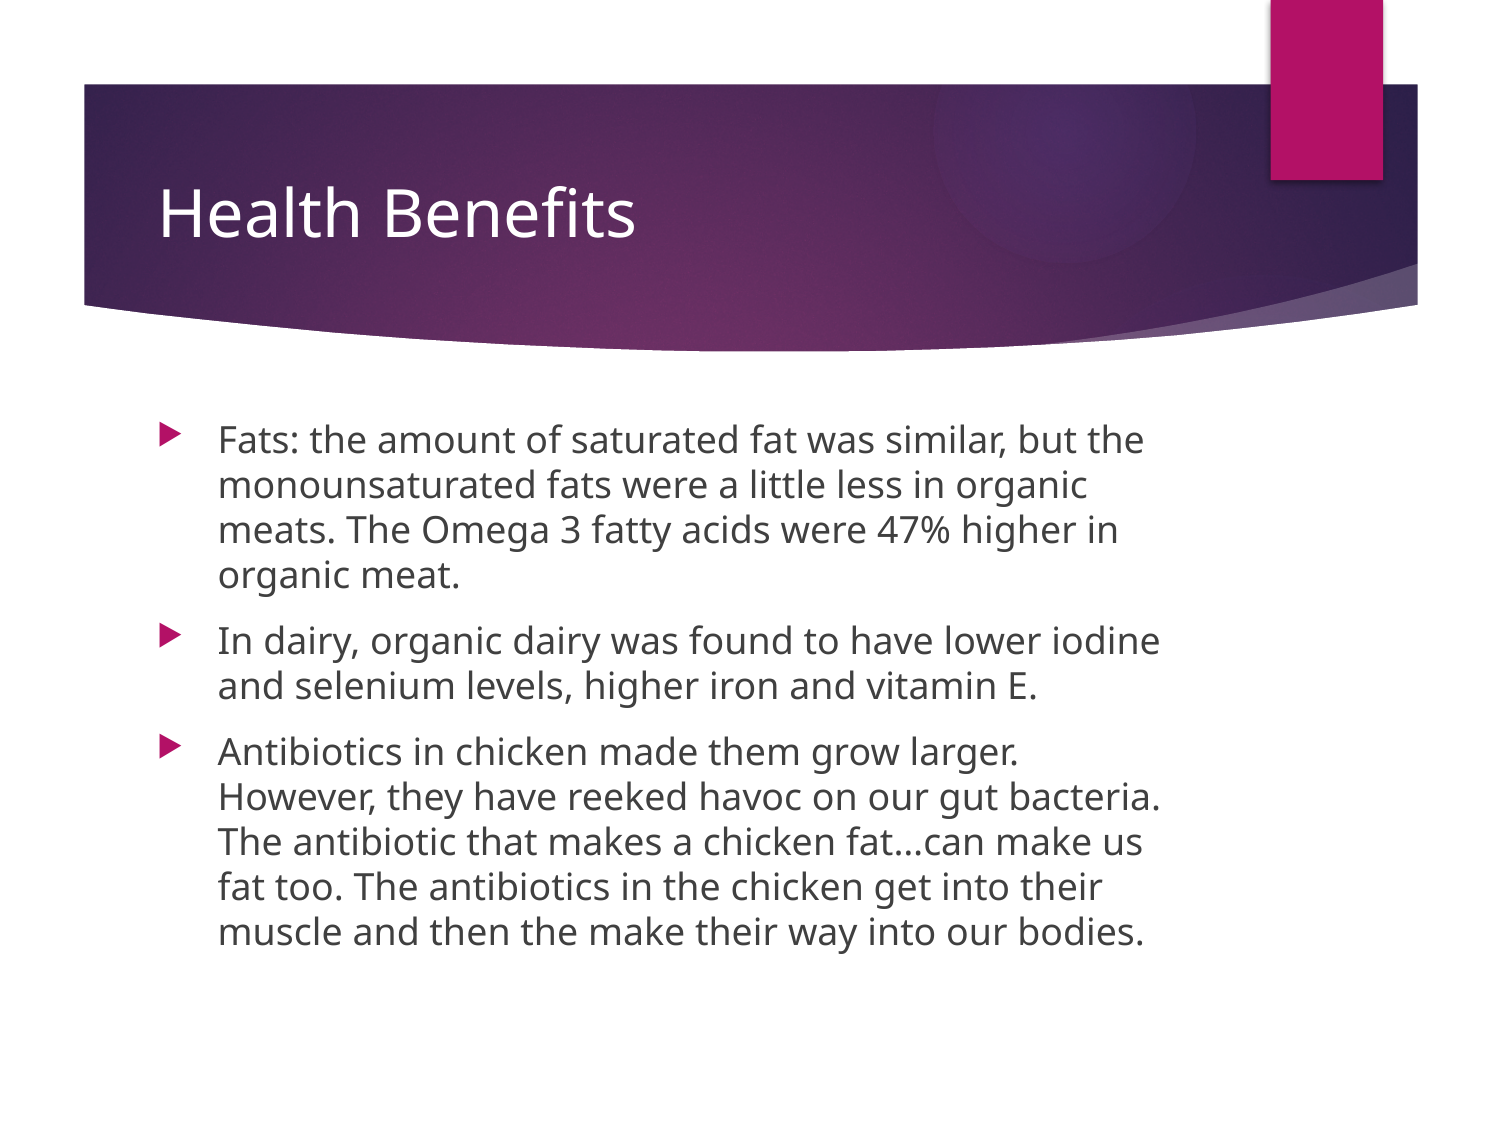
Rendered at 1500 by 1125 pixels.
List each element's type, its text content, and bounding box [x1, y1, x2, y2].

title Health Benefits [142, 152, 1183, 269]
list Fats: the amount of saturated fat was similar, but the monounsaturated fats were a little less in organic meats. The Omega 3 fatty acids were 47% higher in organic meat. In dairy, organic dairy was found to have lower iodine and selenium levels, higher iron and vitamin E. Antibiotics in chicken made them grow larger. However, they have reeked havoc on our gut bacteria. The antibiotic that makes a chicken fat…can make us fat too. The antibiotics in the chicken get into their muscle and then the make their way into our bodies. [141, 408, 1183, 988]
